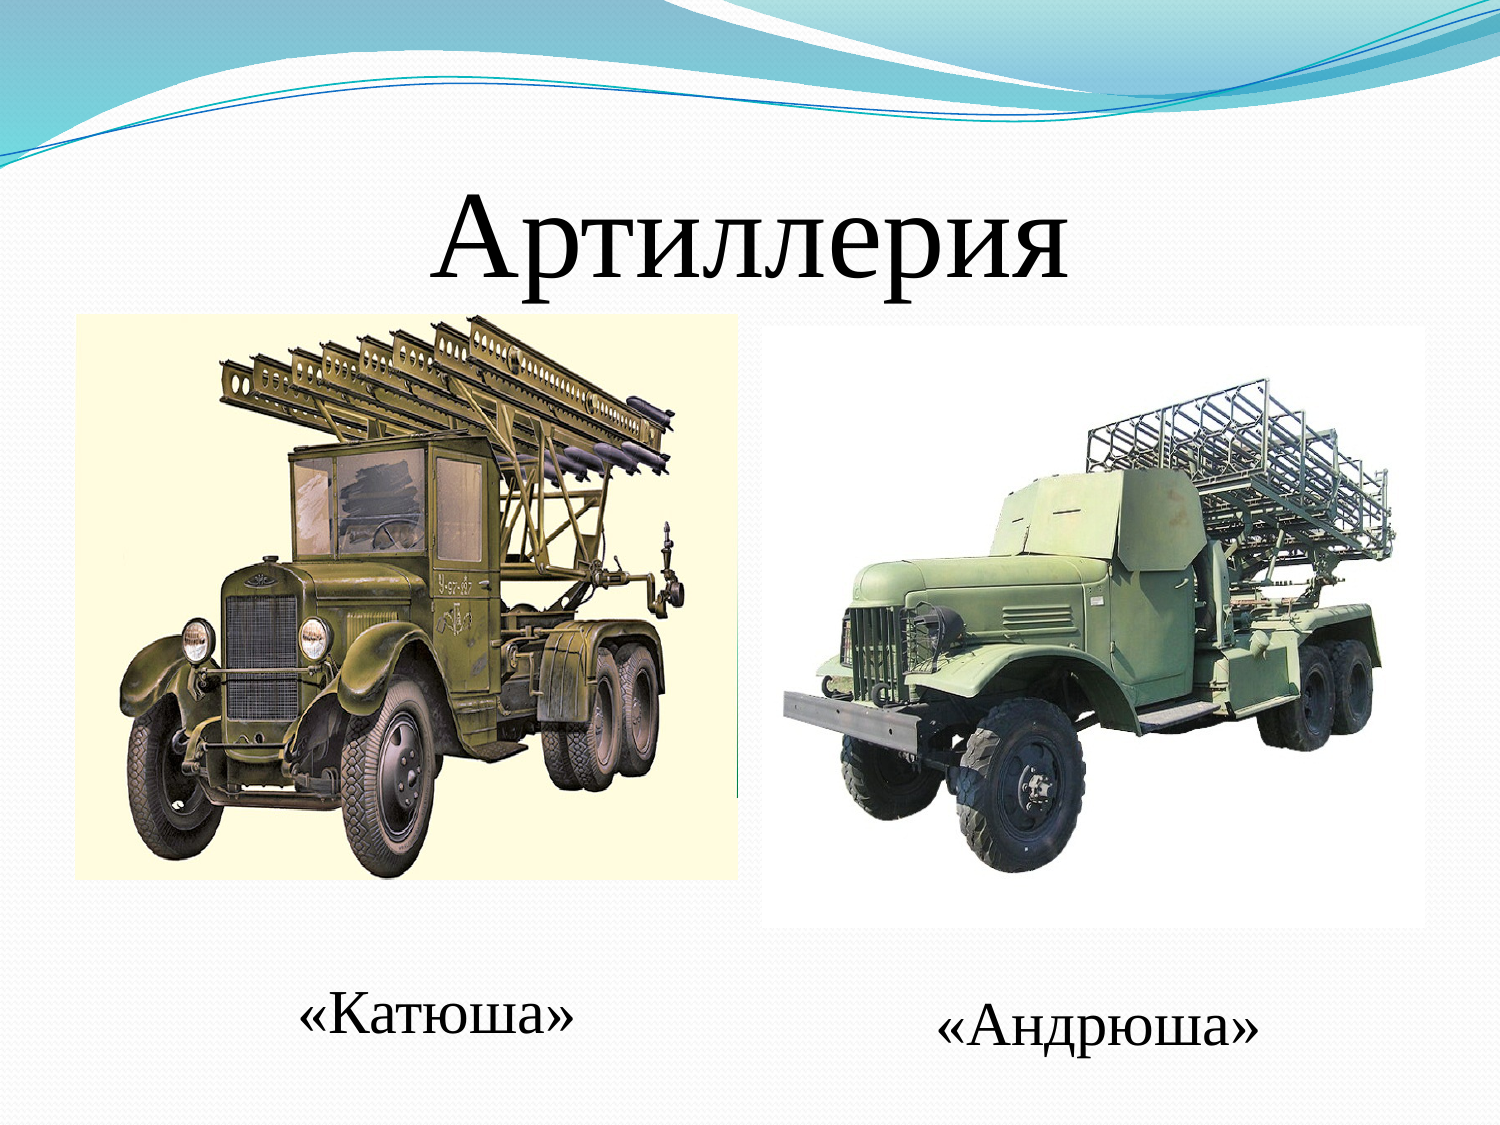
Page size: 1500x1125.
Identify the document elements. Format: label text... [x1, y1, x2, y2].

text_box «Андрюша» [832, 975, 1365, 1066]
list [762, 325, 1426, 928]
text_box «Катюша» [171, 964, 703, 1054]
title Артиллерия [75, 115, 1425, 303]
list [74, 314, 738, 880]
